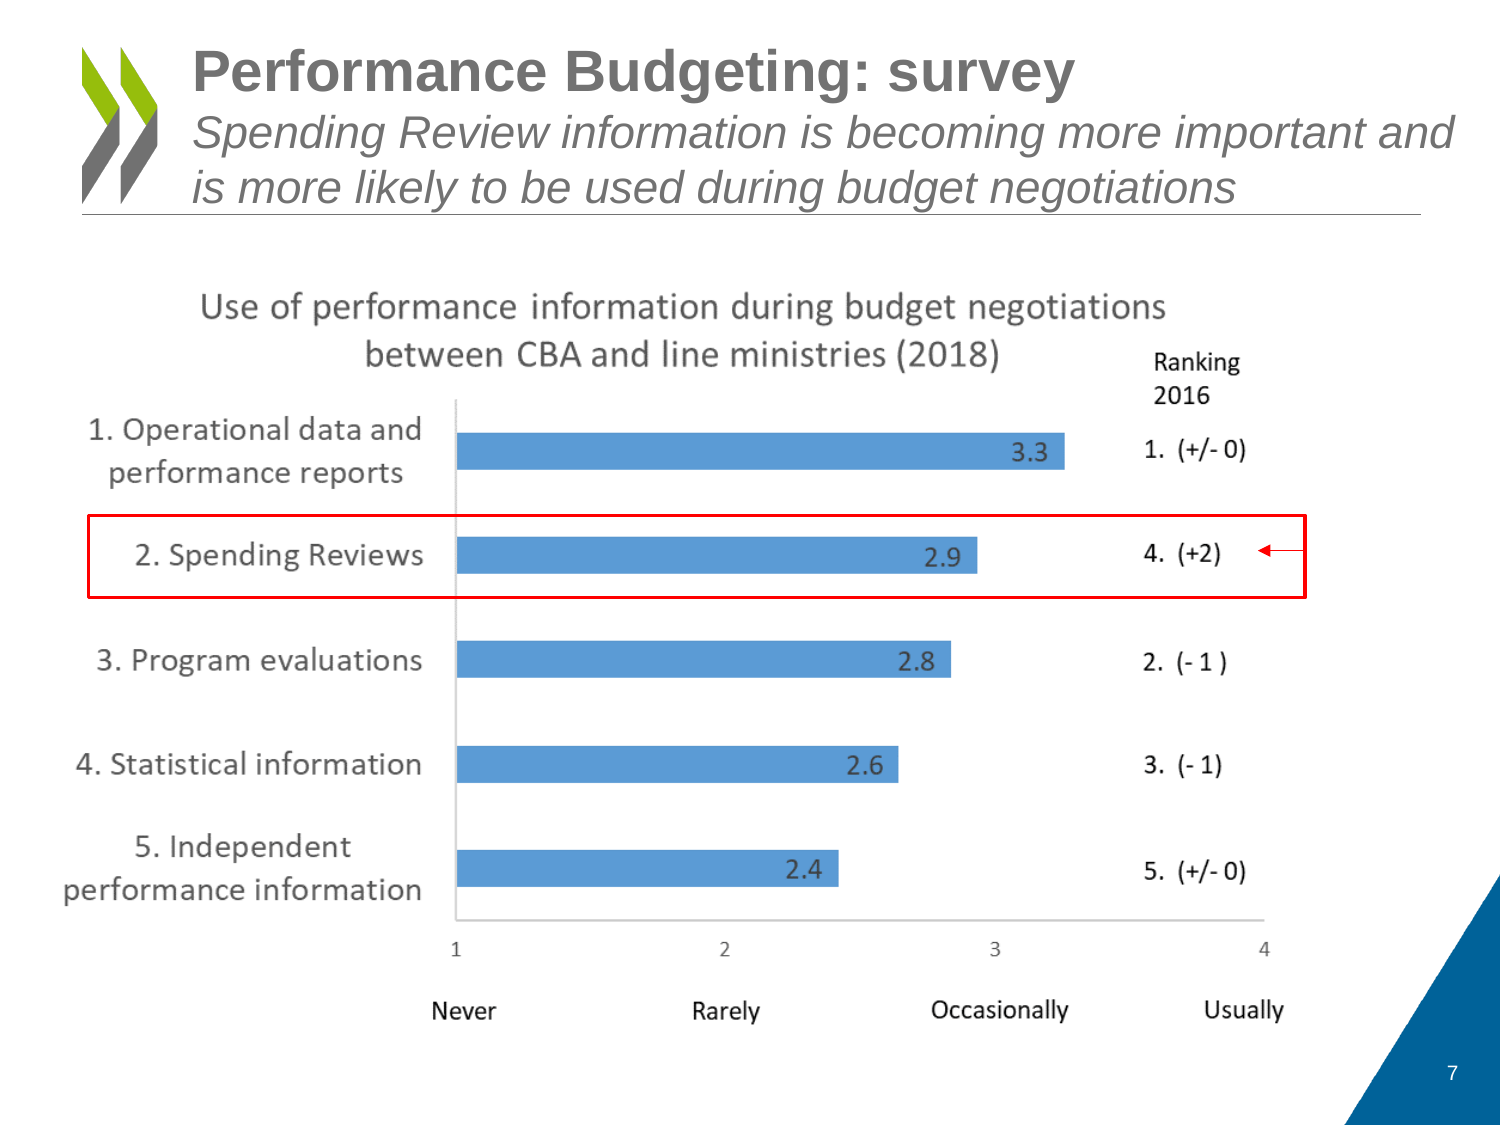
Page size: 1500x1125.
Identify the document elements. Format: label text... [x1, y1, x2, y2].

title Performance Budgeting: survey Spending Review information is becoming more important and is more likely to be used during budget negotiations [177, 38, 1474, 207]
picture [1344, 874, 1500, 1125]
slide_number 7 [1417, 1051, 1474, 1092]
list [17, 243, 1365, 1052]
